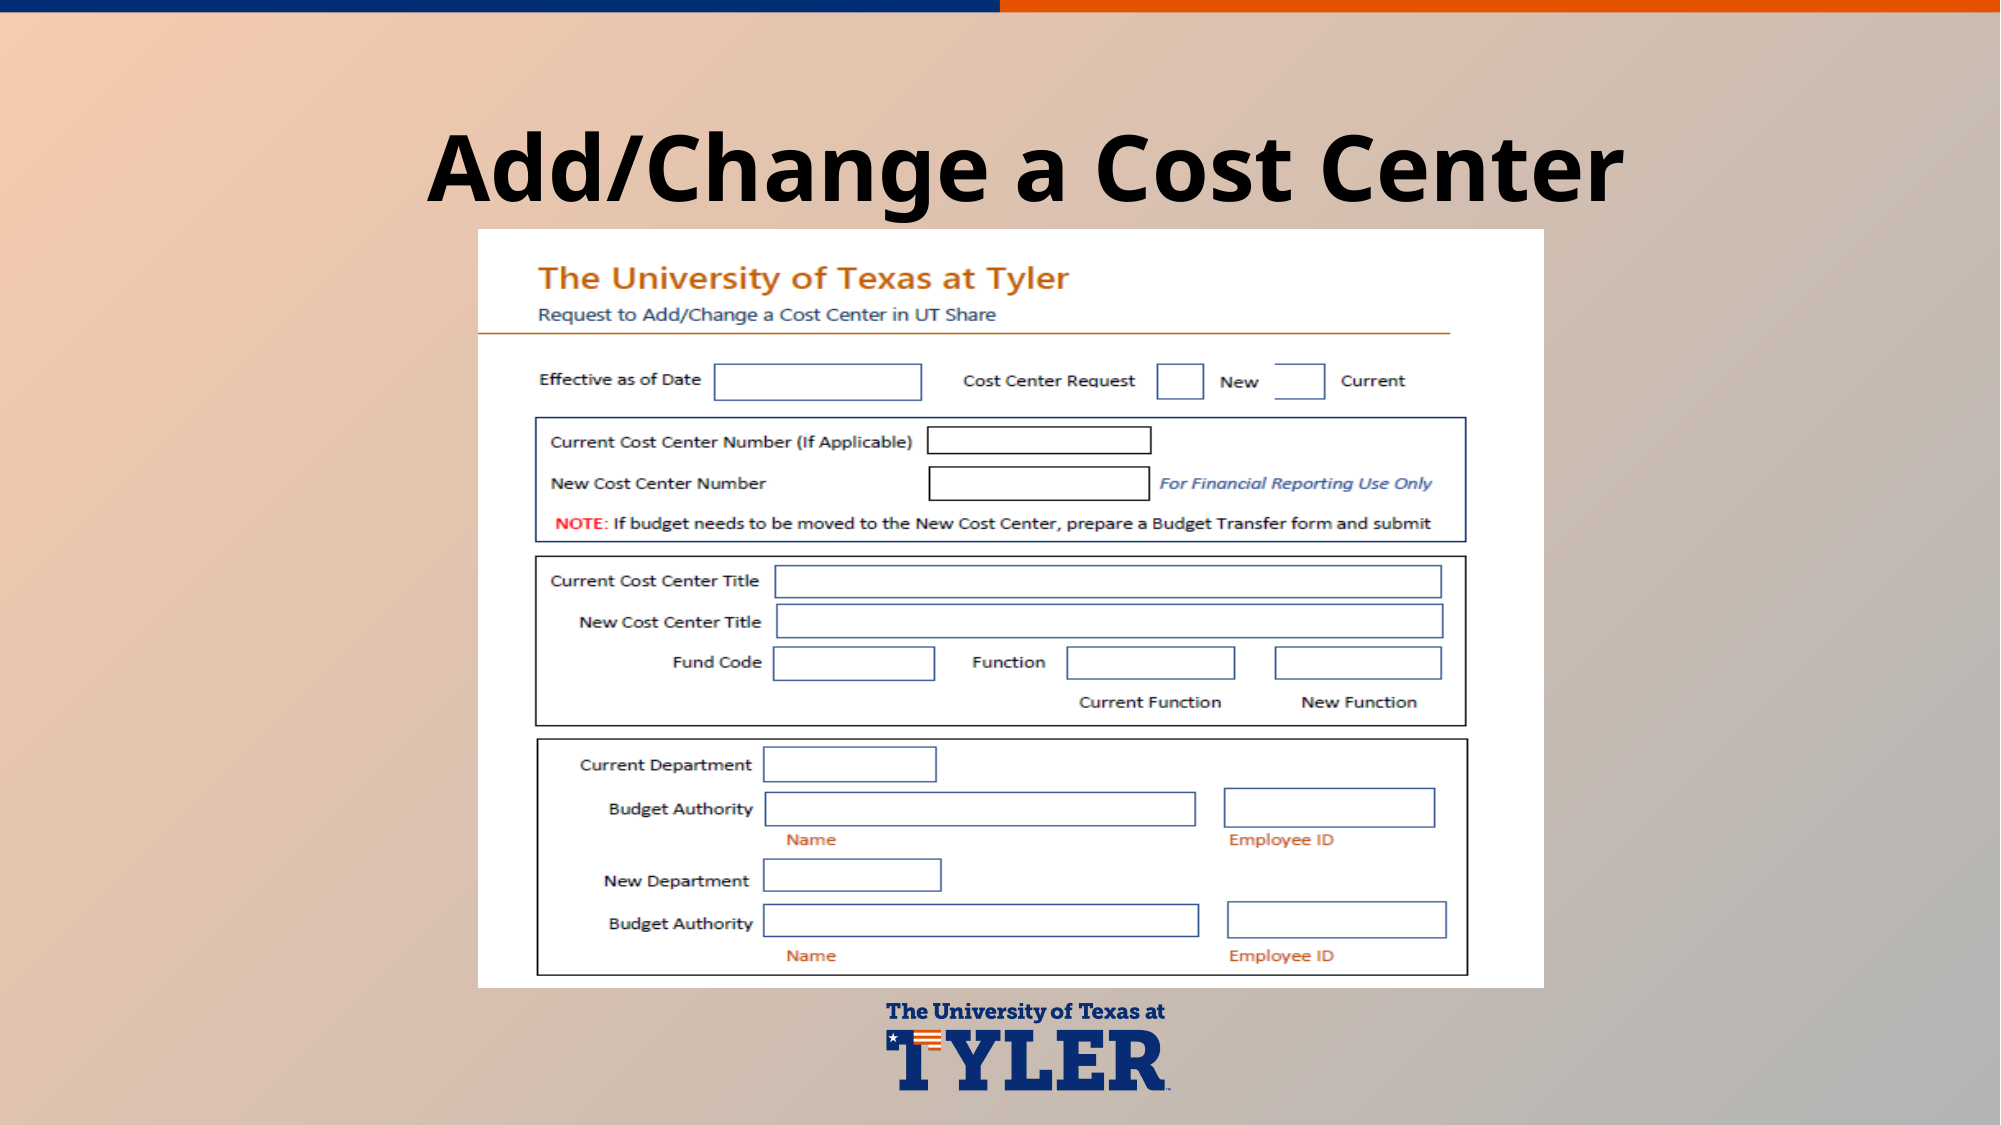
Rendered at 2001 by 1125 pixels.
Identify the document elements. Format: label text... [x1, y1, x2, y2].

title Add/Change a Cost Center [95, 63, 1960, 281]
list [478, 229, 1544, 988]
picture [873, 988, 1182, 1105]
